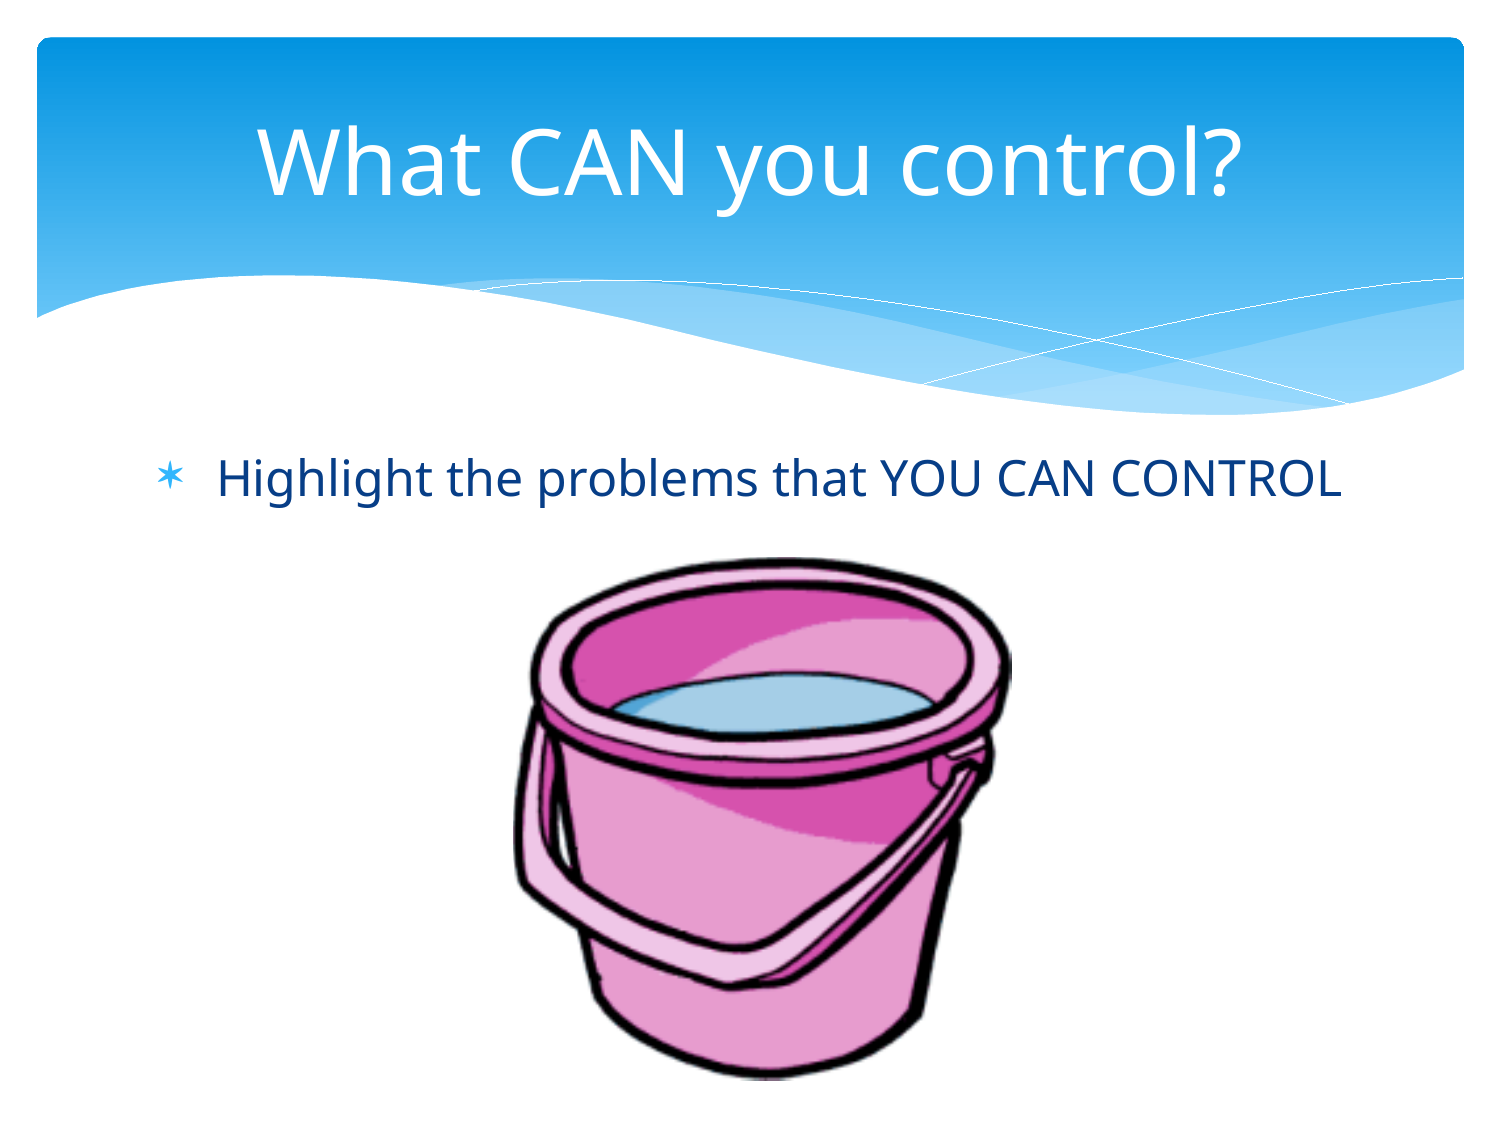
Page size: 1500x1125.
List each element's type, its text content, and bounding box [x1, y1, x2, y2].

list Highlight the problems that YOU CAN CONTROL [143, 438, 1359, 1005]
picture [513, 556, 1012, 1082]
title What CAN you control? [75, 55, 1425, 261]
